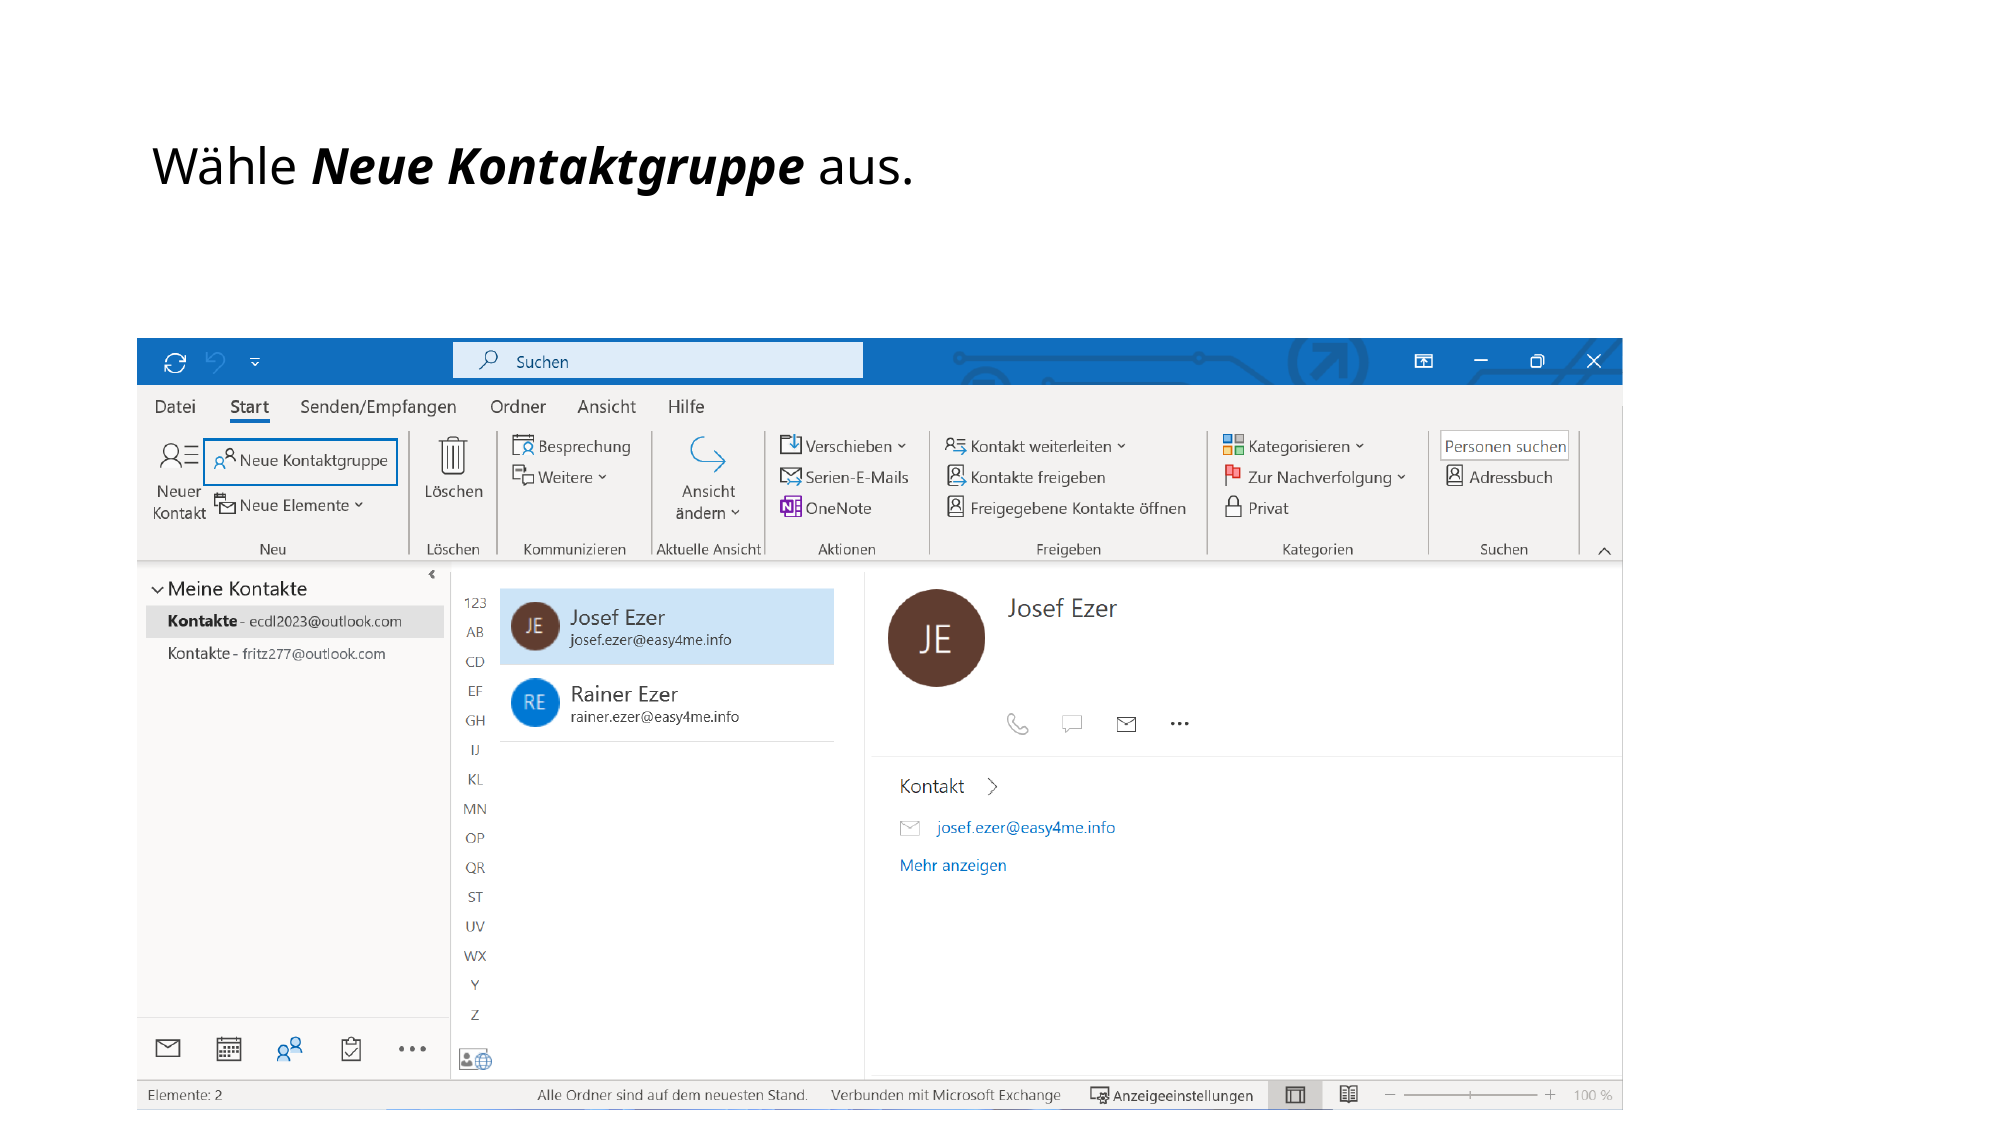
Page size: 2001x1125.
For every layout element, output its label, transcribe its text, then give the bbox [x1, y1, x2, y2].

picture [137, 338, 1623, 1110]
title Wähle Neue Kontaktgruppe aus. [137, 59, 1863, 278]
